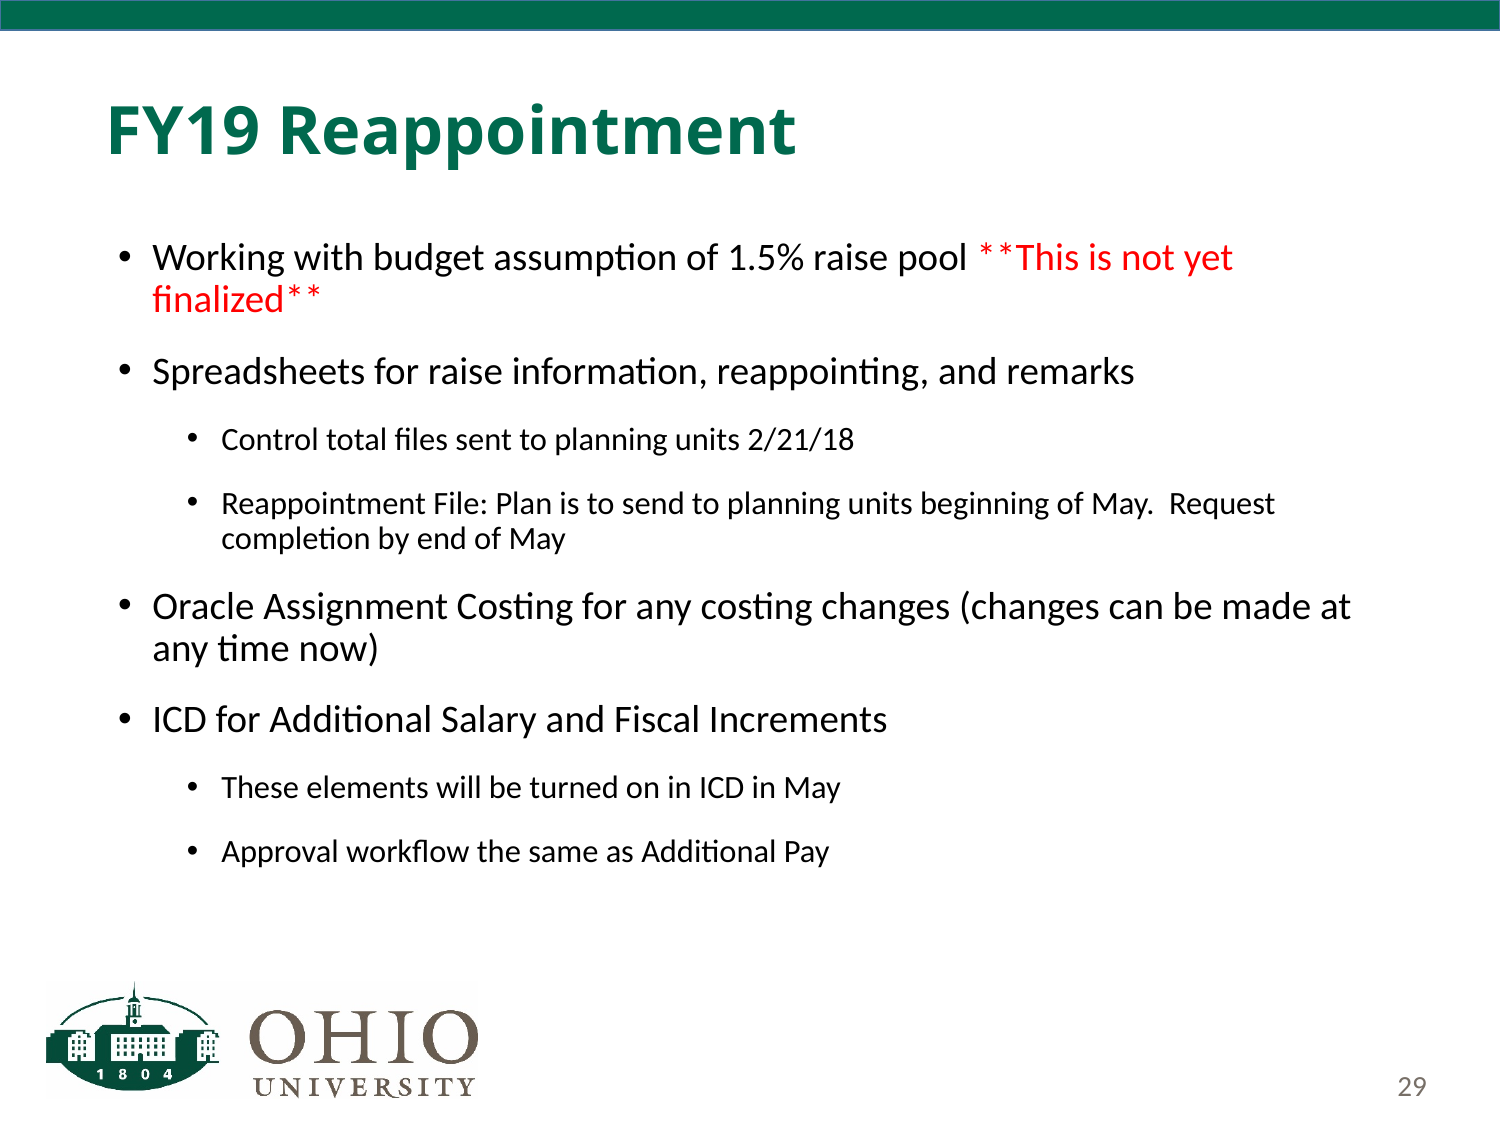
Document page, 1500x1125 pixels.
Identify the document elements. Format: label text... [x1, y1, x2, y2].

picture [46, 981, 478, 1099]
title FY19 Reappointment [90, 23, 1385, 242]
list Working with budget assumption of 1.5% raise pool **This is not yet finalized** Spreadsheets for raise information, reappointing, and remarks Control total files sent to planning units 2/21/18 Reappointment File: Plan is to send to planning units beginning of May. Request completion by end of May Oracle Assignment Costing for any costing changes (changes can be made at any time now) ICD for Additional Salary and Fiscal Increments These elements will be turned on in ICD in May Approval workflow the same as Additional Pay [103, 229, 1397, 994]
